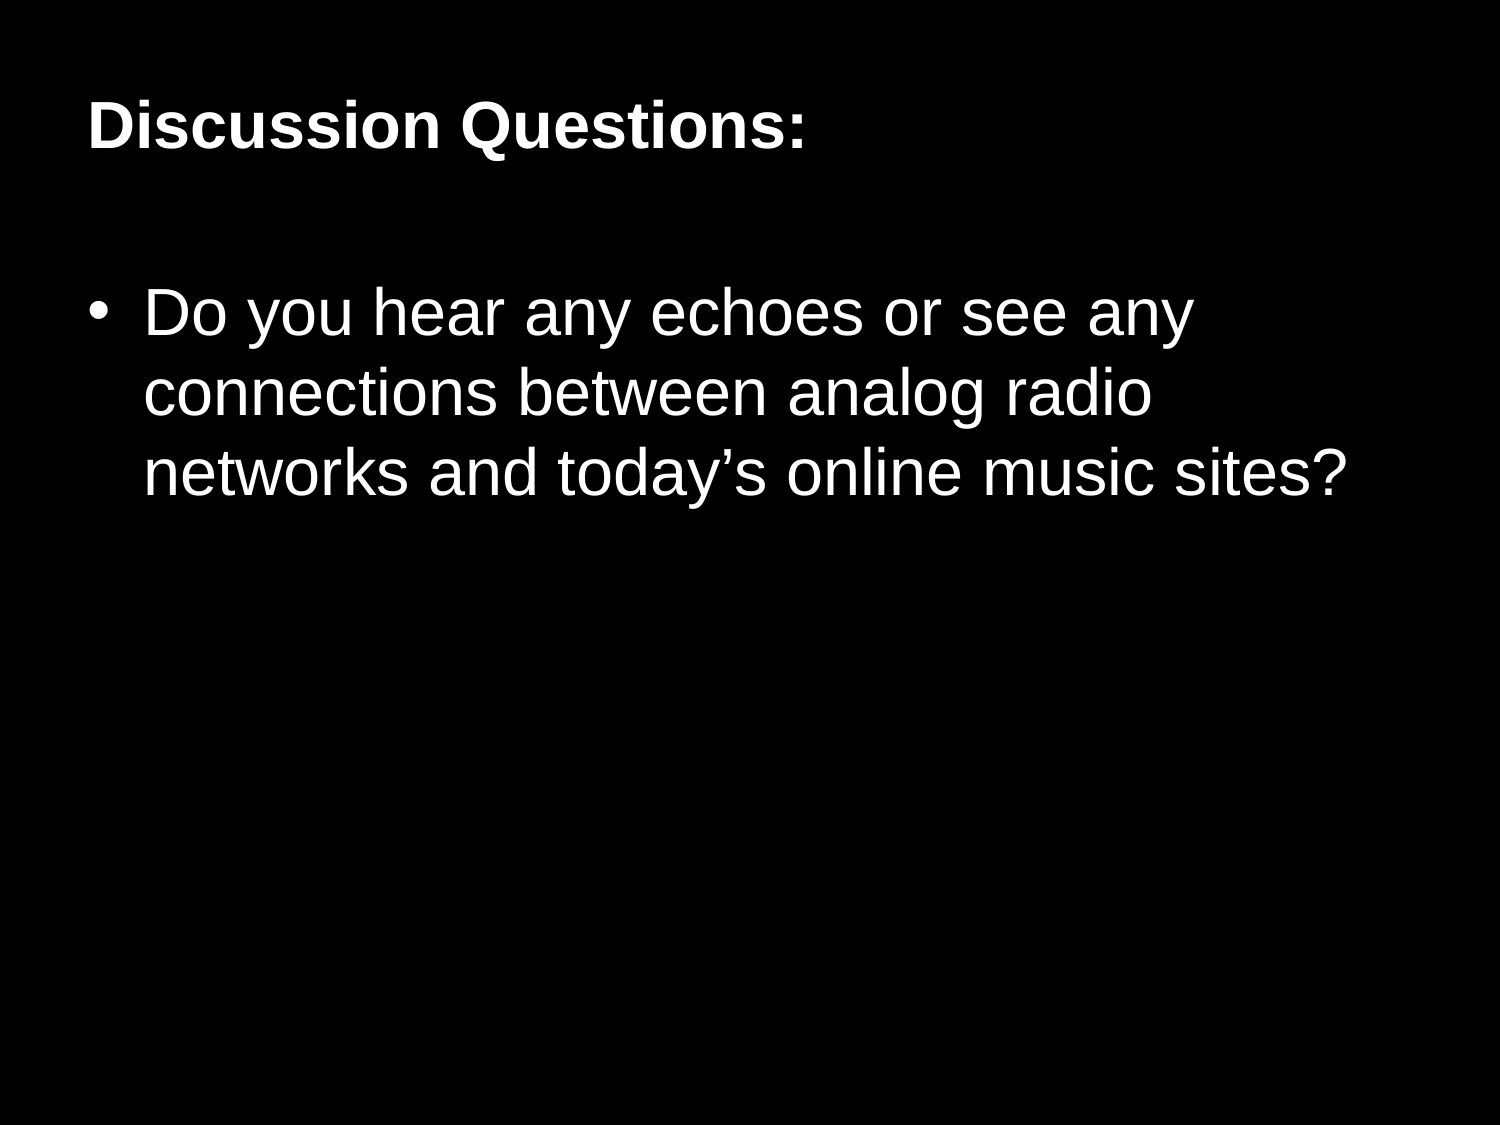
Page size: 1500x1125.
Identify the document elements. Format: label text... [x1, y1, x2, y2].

text_box Discussion Questions: Do you hear any echoes or see any connections between analog radio networks and today’s online music sites? [72, 74, 1428, 1050]
